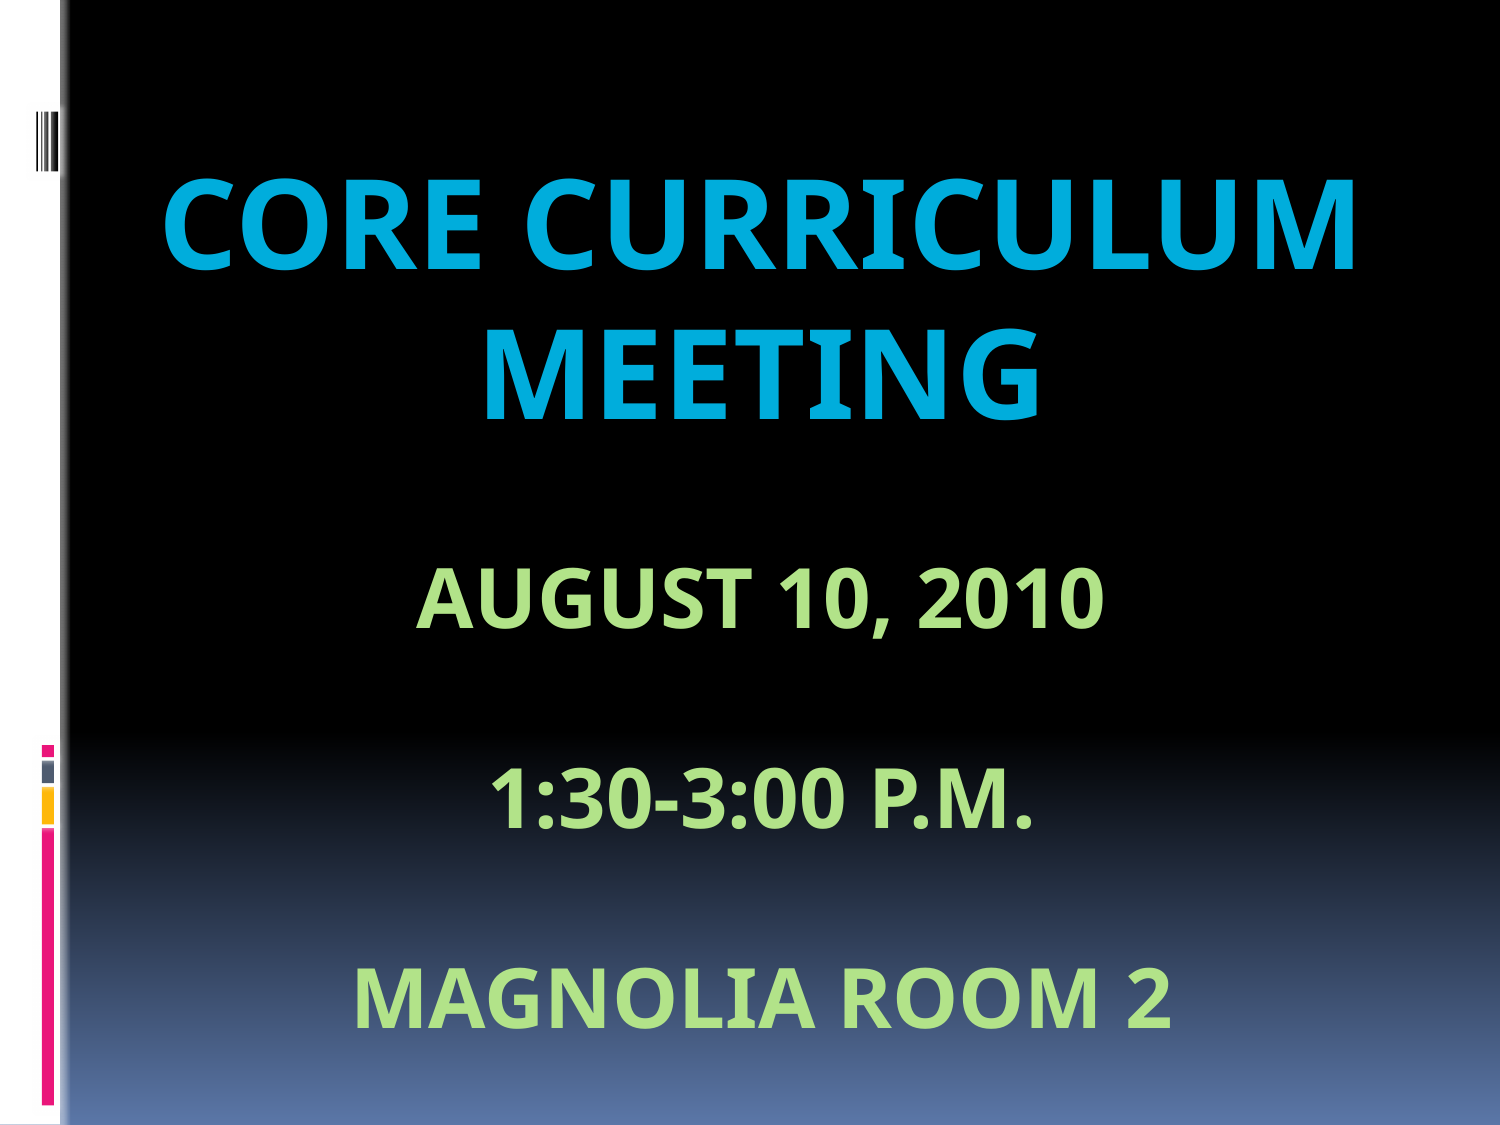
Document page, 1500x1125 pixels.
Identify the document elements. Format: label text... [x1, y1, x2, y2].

title CORE CURRICULUM MEETING August 10, 2010 1:30-3:00 p.m. Magnolia Room 2 [125, 137, 1400, 750]
